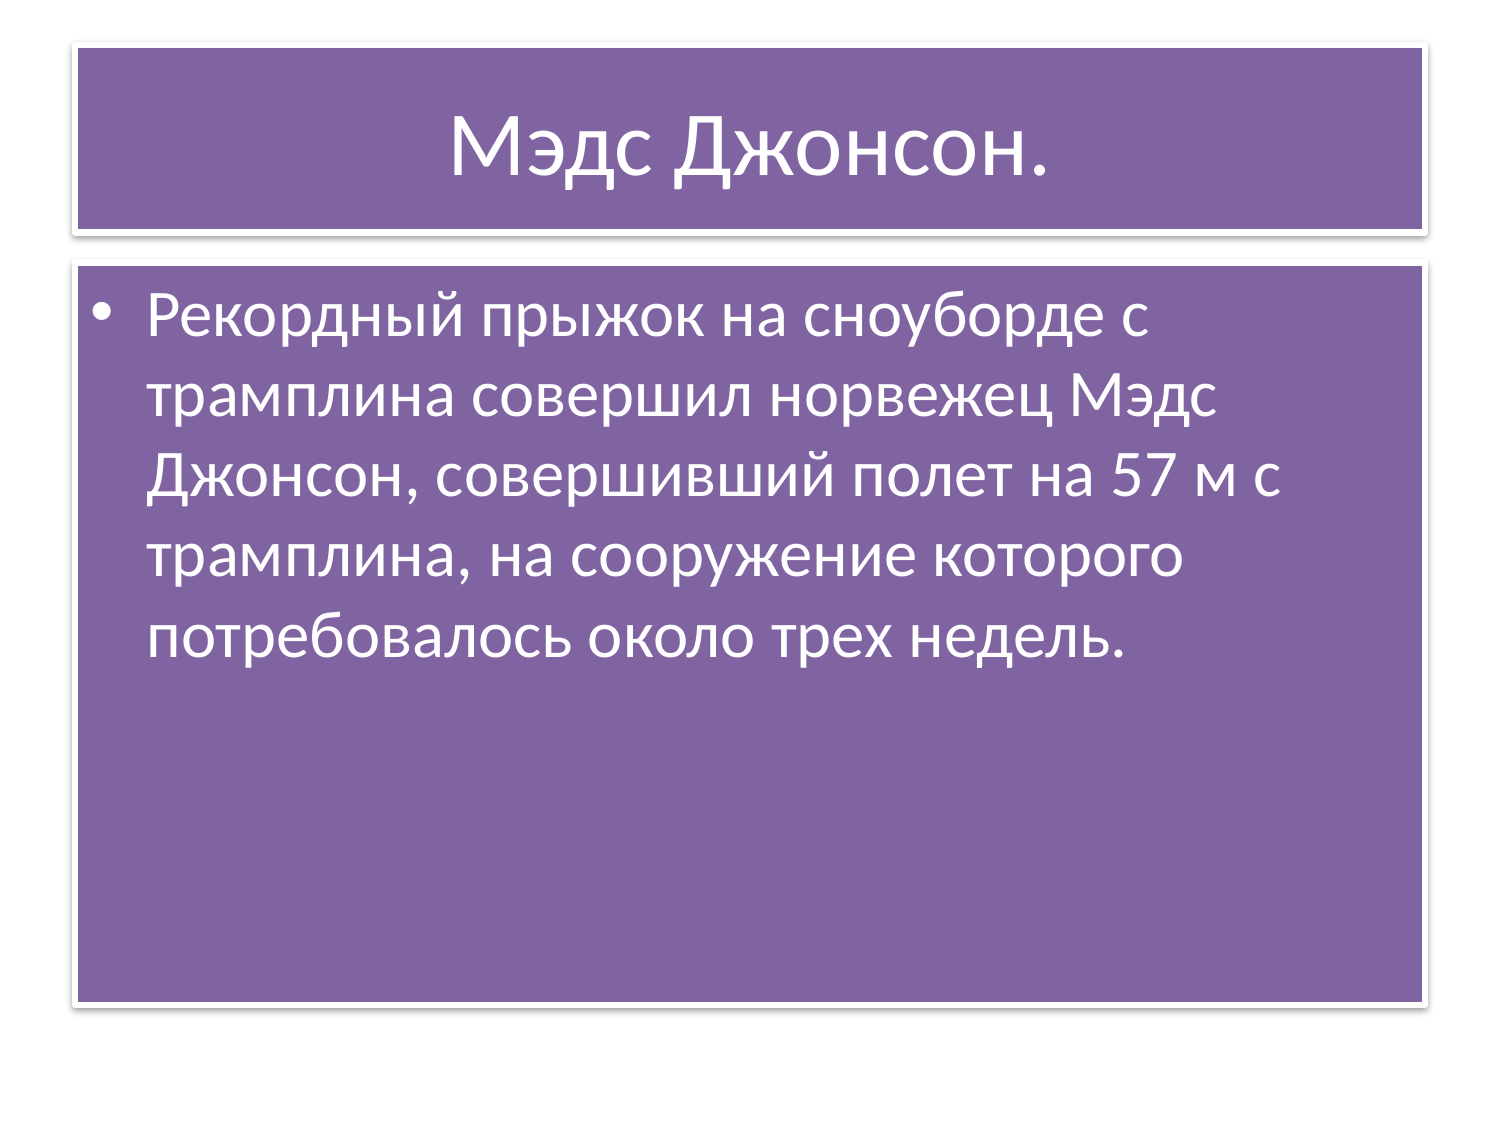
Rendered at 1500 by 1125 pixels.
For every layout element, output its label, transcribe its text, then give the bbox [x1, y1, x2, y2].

title Мэдс Джонсон. [72, 42, 1428, 236]
list Рекордный прыжок на сноуборде с трамплина совершил норвежец Мэдс Джонсон, совершивший полет на 57 м с трамплина, на сооружение которого потребовалось около трех недель. [72, 259, 1428, 1008]
